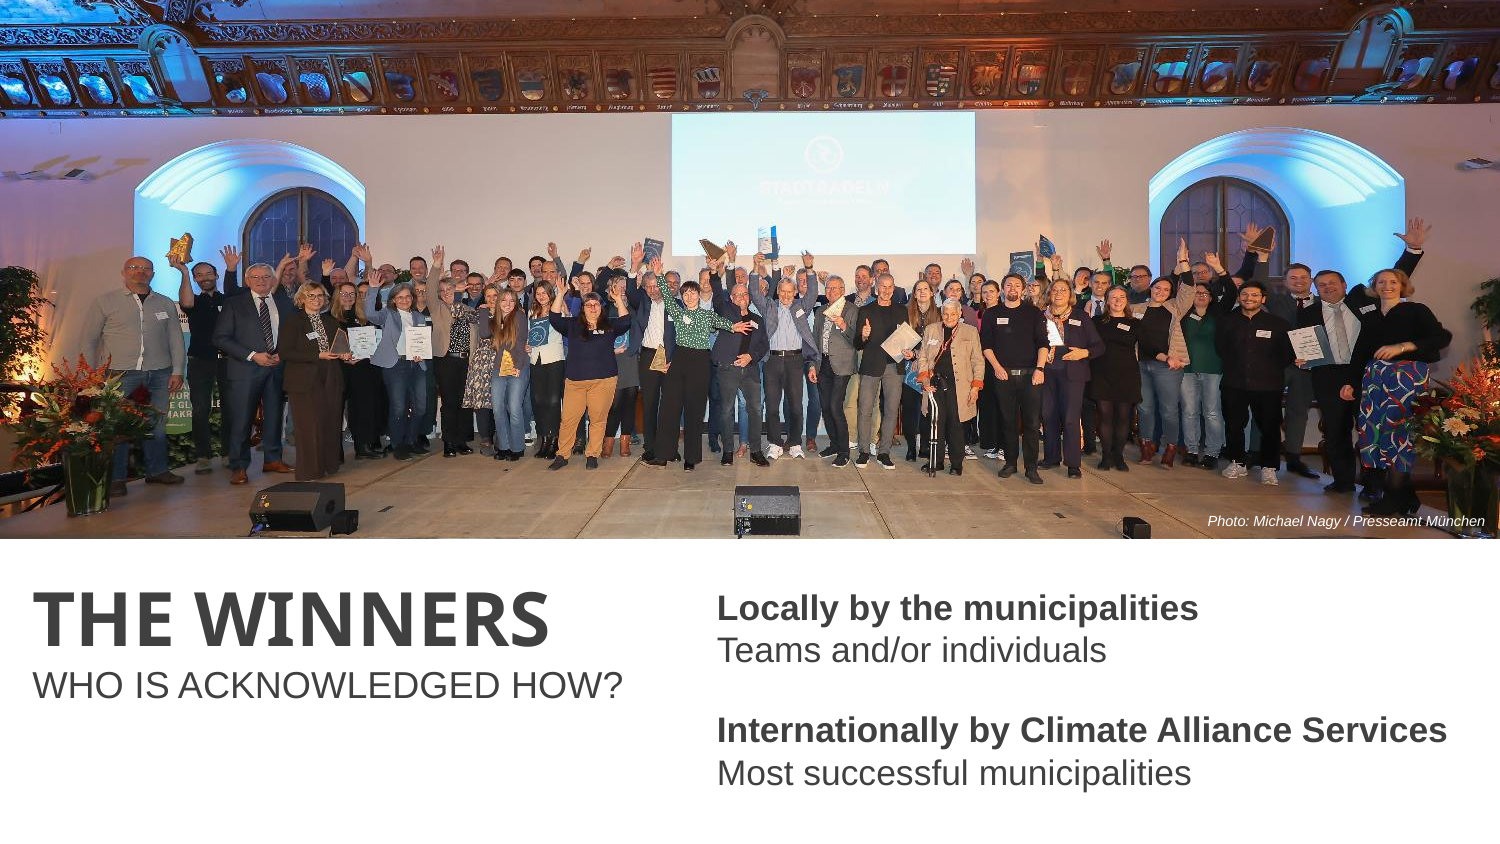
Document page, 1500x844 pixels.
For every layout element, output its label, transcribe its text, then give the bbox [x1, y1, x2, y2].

text_box The winners Who is acknowledged how? [17, 563, 717, 714]
text_box Locally by the municipalities Teams and/or individuals Internationally by Climate Alliance Services Most successful municipalities [702, 584, 1459, 793]
picture [0, 0, 1500, 539]
